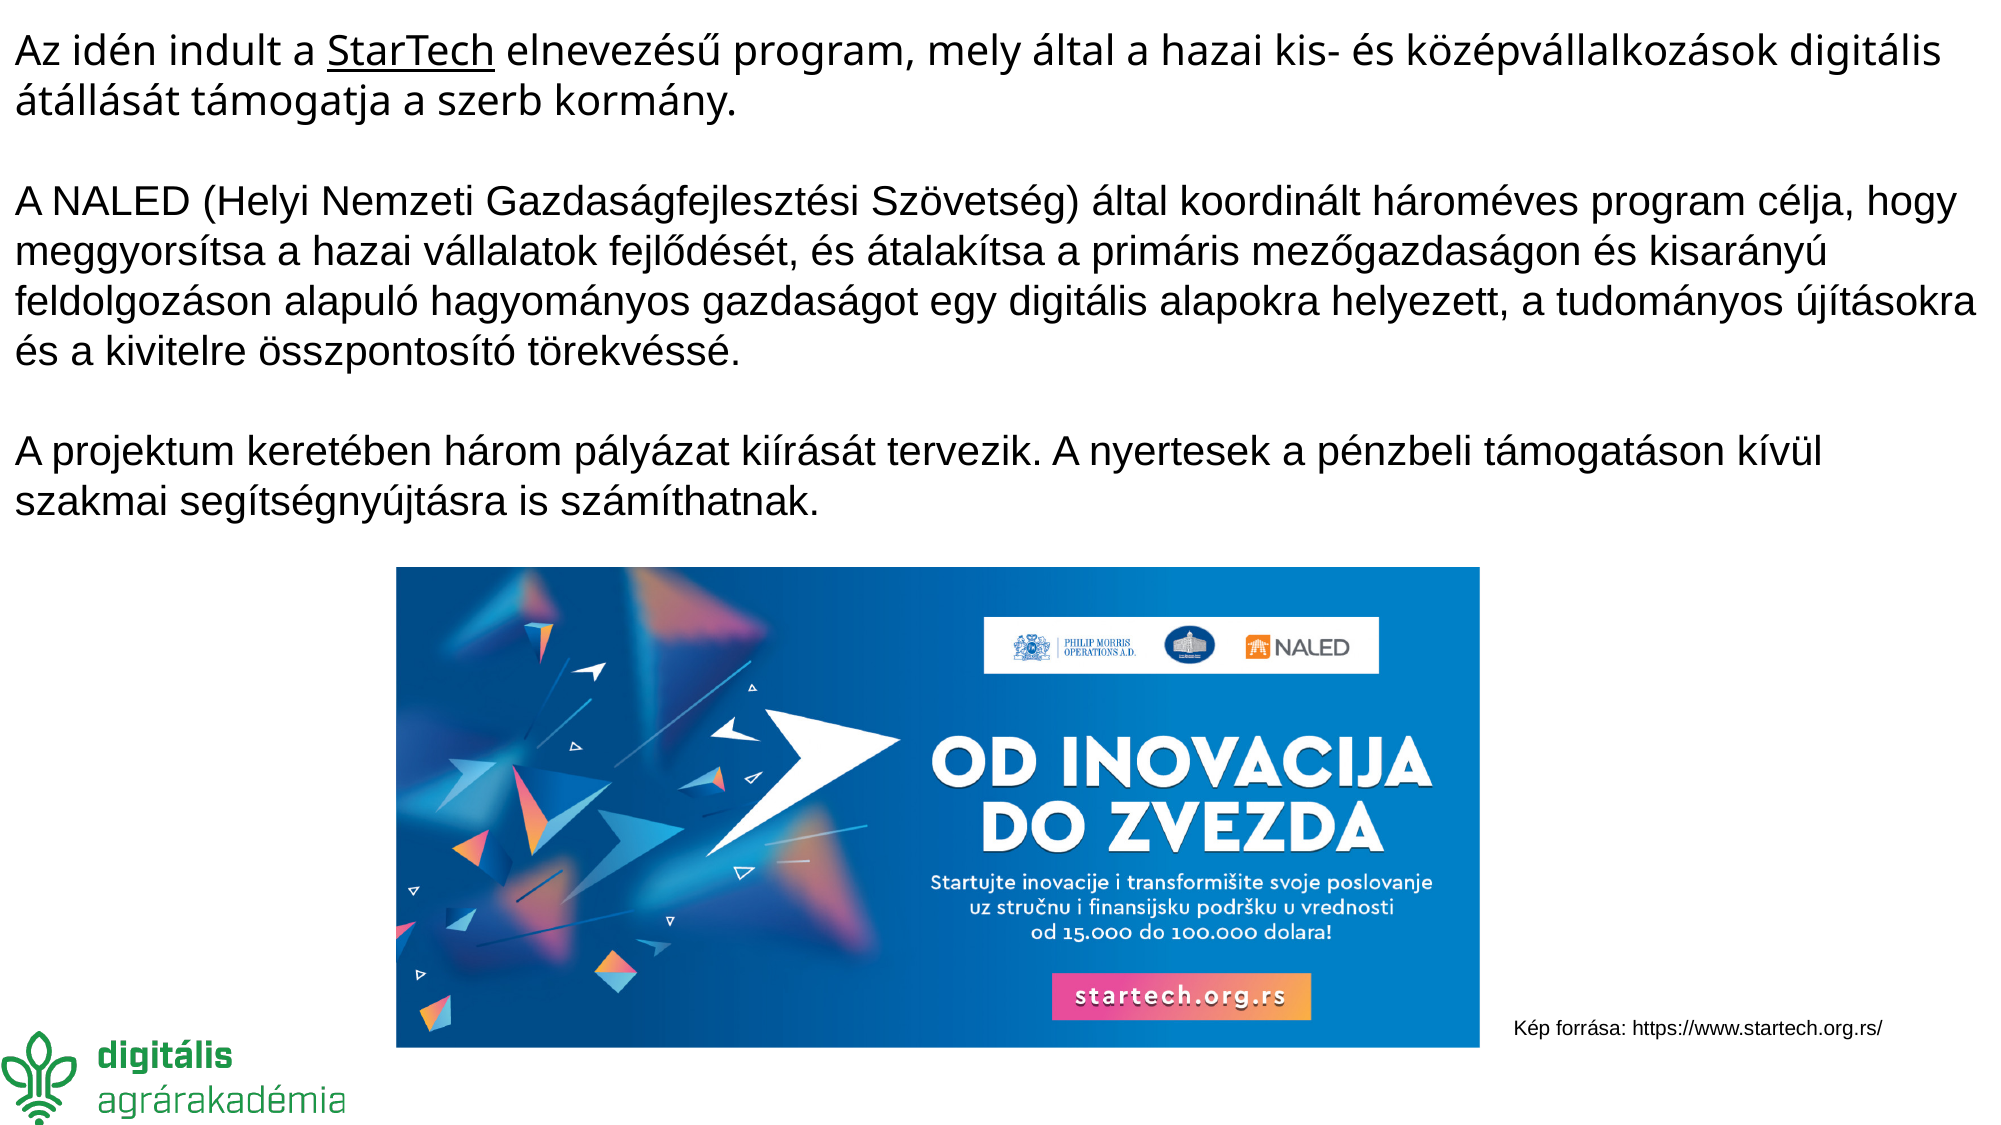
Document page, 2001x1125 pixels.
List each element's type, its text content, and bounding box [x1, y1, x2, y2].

text_box Kép forrása: https://www.startech.org.rs/ [1498, 1007, 1898, 1047]
picture [395, 567, 1481, 1048]
text_box Az idén indult a StarTech elnevezésű program, mely által a hazai kis- és középvállalkozások digitális átállását támogatja a szerb kormány. A NALED (Helyi Nemzeti Gazdaságfejlesztési Szövetség) által koordinált hároméves program célja, hogy meggyorsítsa a hazai vállalatok fejlődését, és átalakítsa a primáris mezőgazdaságon és kisarányú feldolgozáson alapuló hagyományos gazdaságot egy digitális alapokra helyezett, a tudományos újításokra és a kivitelre összpontosító törekvéssé. A projektum keretében három pályázat kiírását tervezik. A nyertesek a pénzbeli támogatáson kívül szakmai segítségnyújtásra is számíthatnak. [0, 16, 2000, 532]
picture [0, 1031, 345, 1125]
